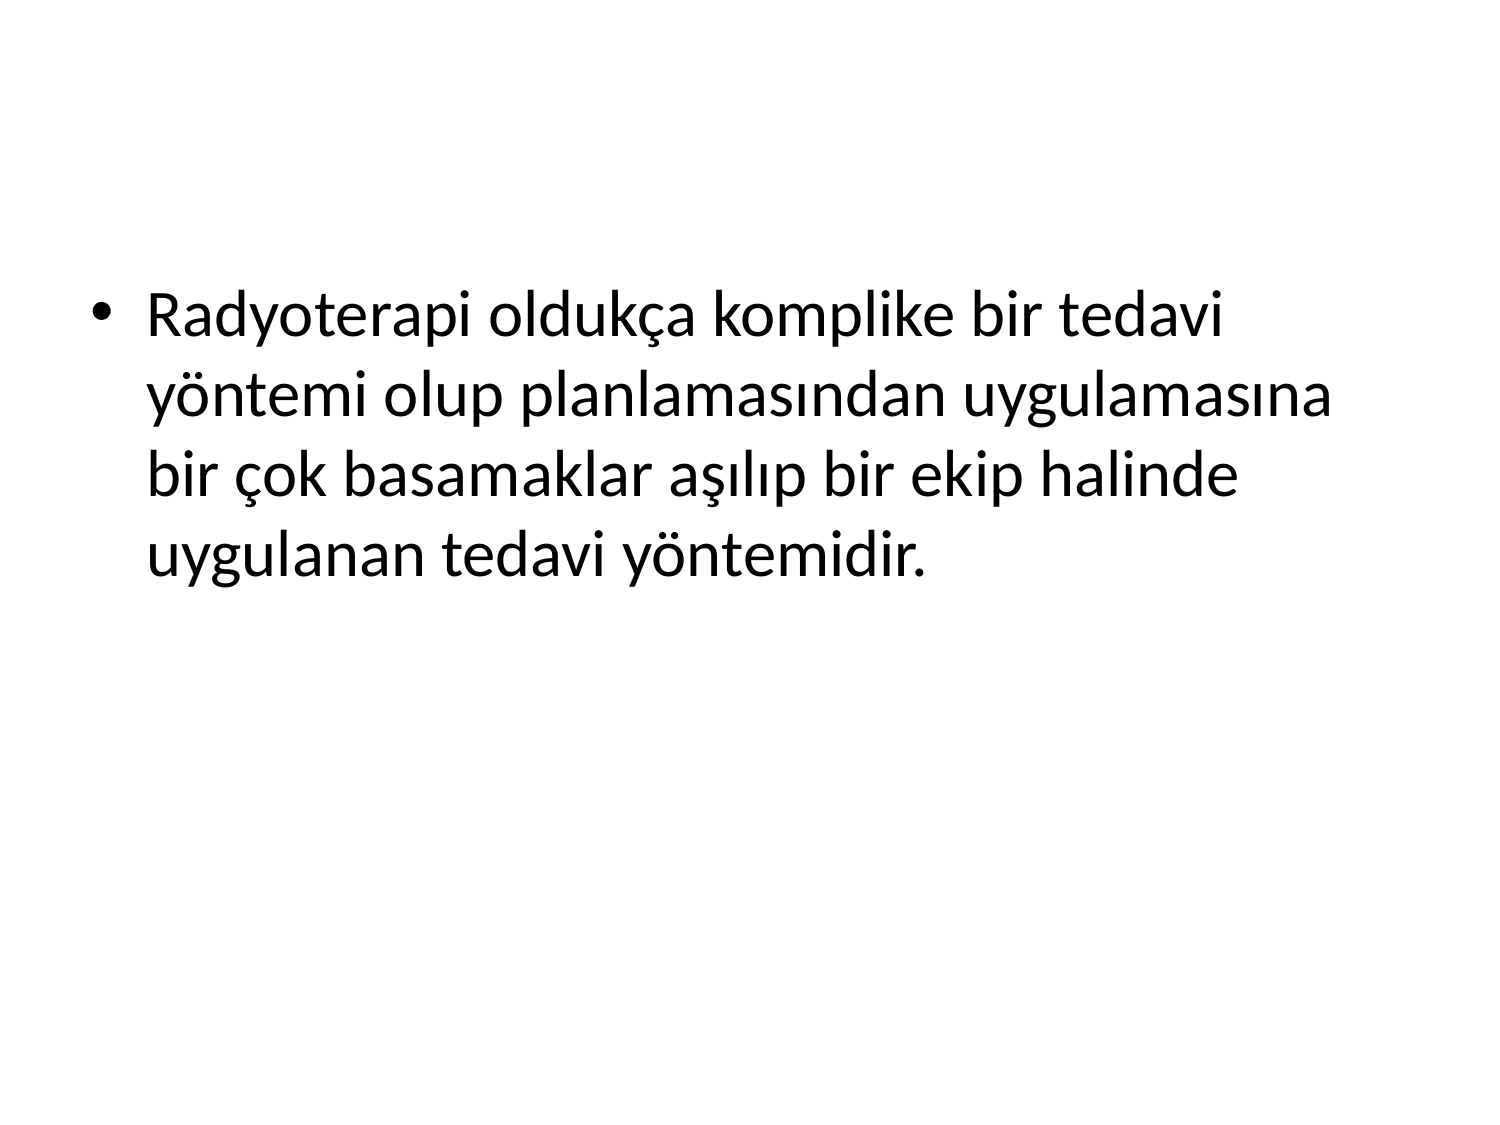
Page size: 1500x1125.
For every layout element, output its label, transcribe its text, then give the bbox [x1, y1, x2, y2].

list Radyoterapi oldukça komplike bir tedavi yöntemi olup planlamasından uygulamasına bir çok basamaklar aşılıp bir ekip halinde uygulanan tedavi yöntemidir. [75, 262, 1425, 1005]
